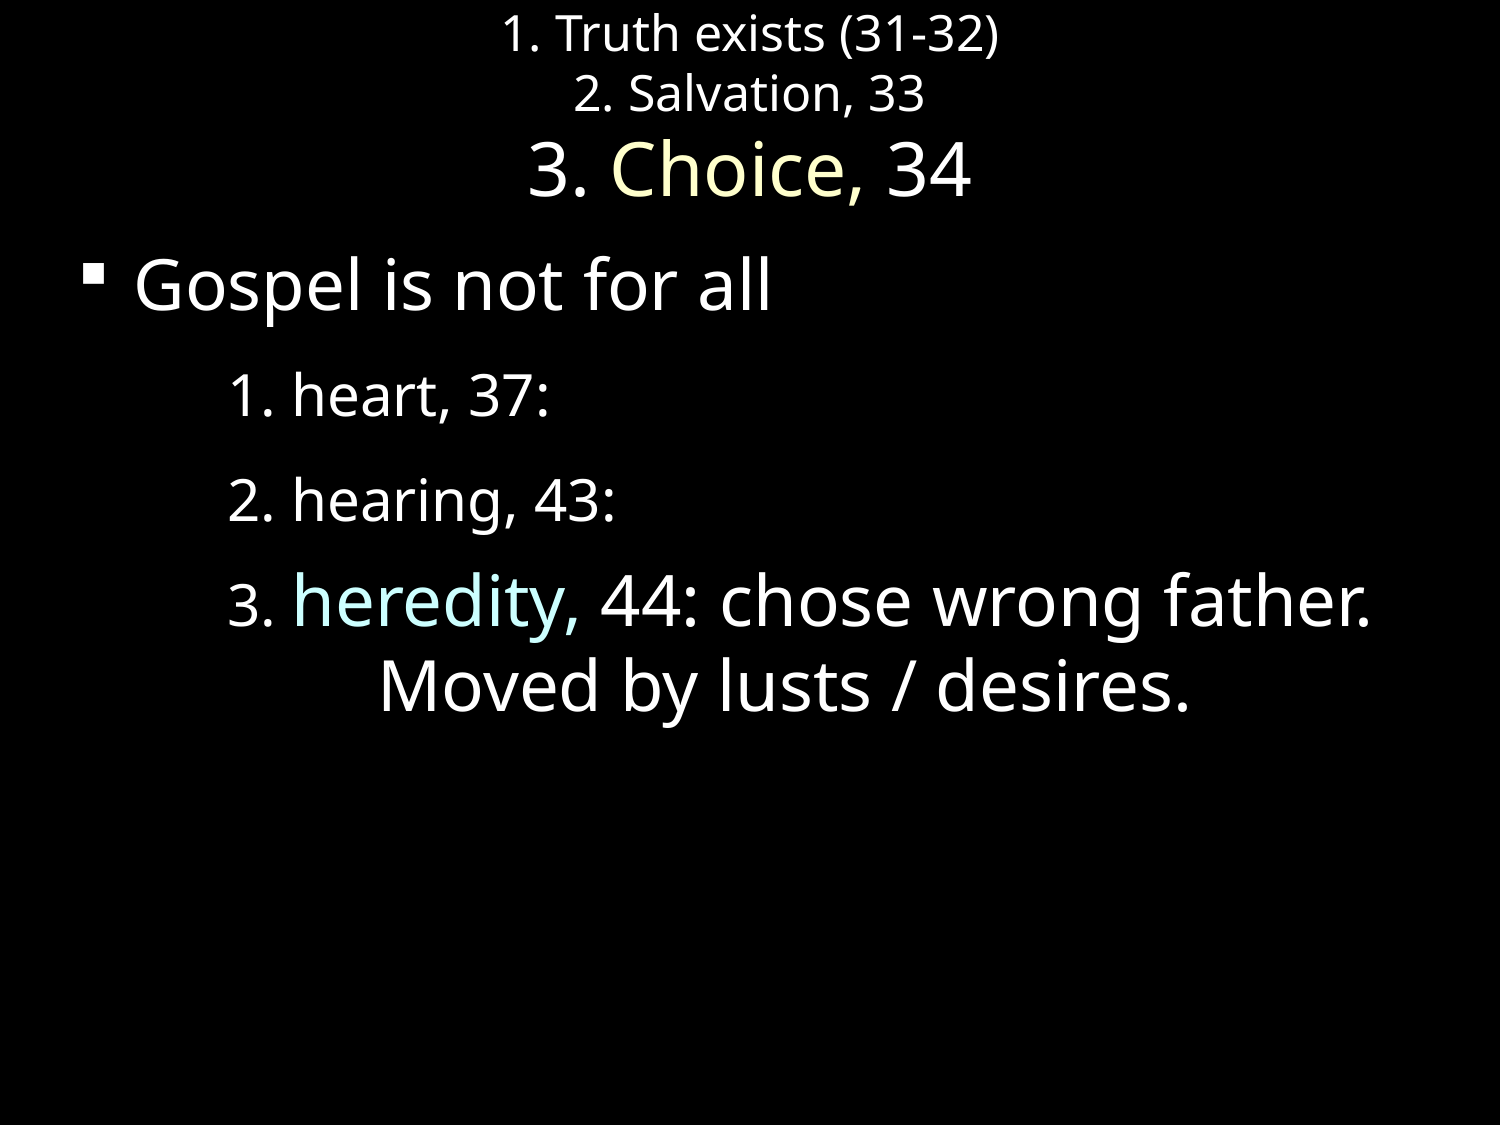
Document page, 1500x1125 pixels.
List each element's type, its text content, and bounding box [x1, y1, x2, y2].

list Gospel is not for all 1. heart, 37: 2. hearing, 43: 3. heredity, 44: chose wrong father. Moved by lusts / desires. [62, 232, 1438, 1038]
title 1. Truth exists (31-32) 2. Salvation, 33 3. Choice, 34 [75, 12, 1425, 200]
